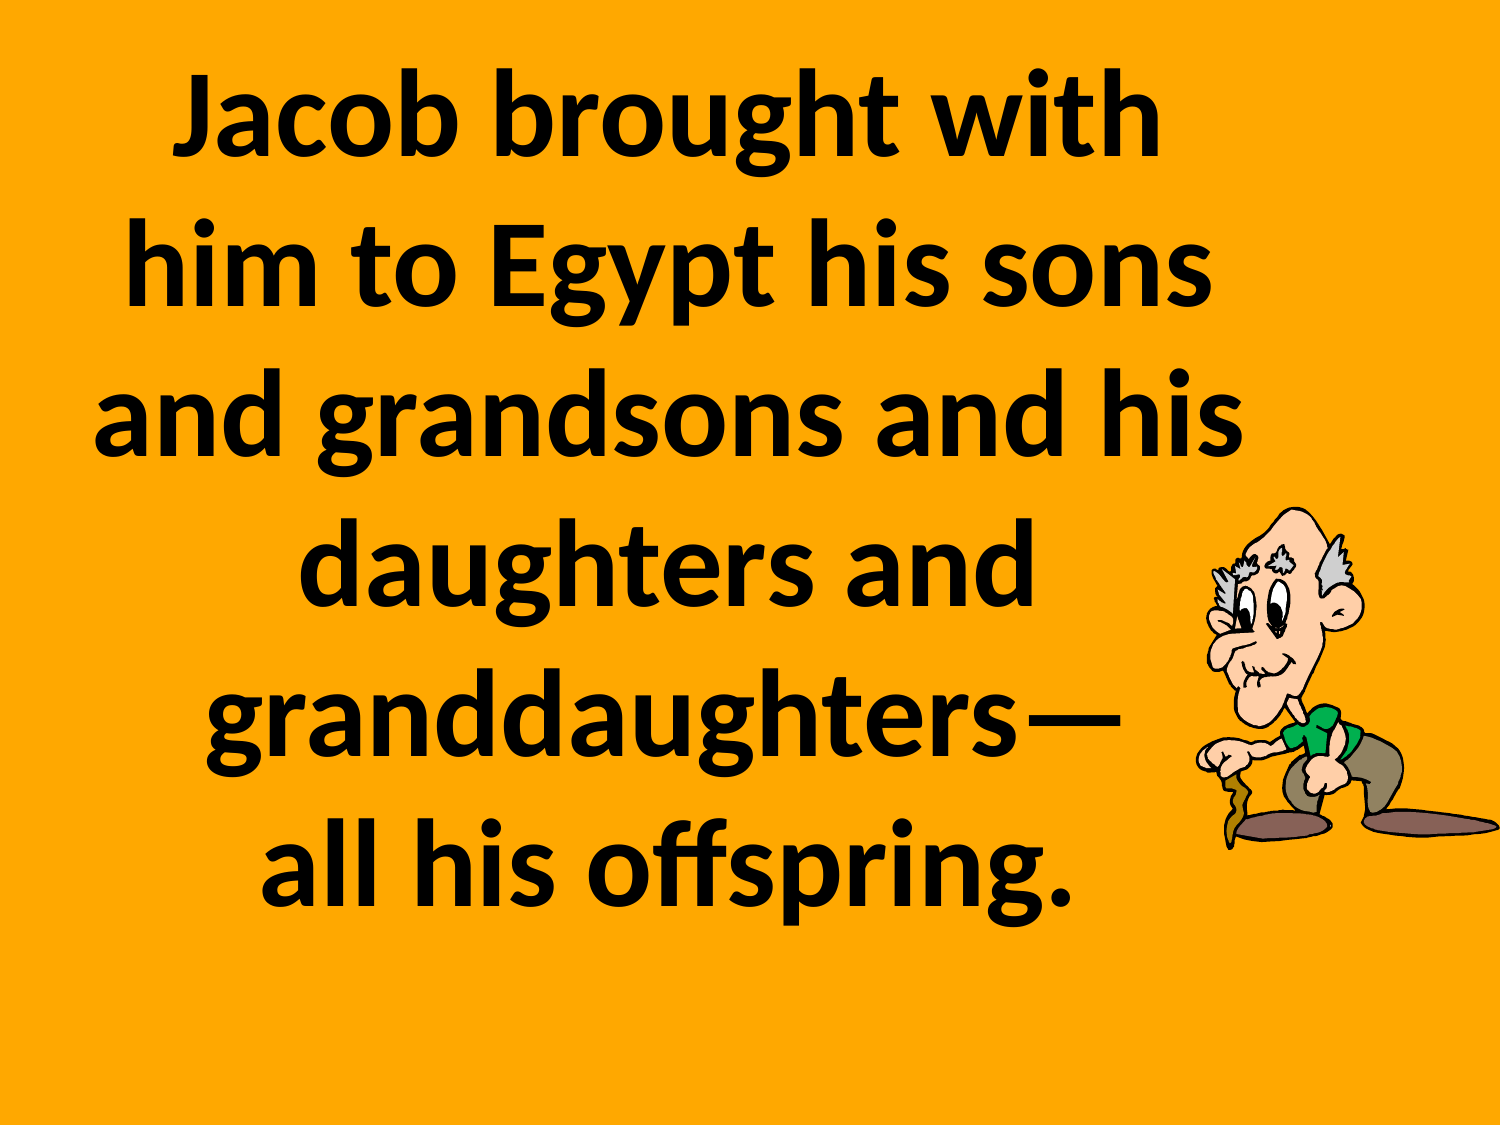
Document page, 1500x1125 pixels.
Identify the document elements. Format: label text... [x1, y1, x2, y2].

title Jacob brought with him to Egypt his sons and grandsons and his daughters and granddaughters— all his offspring. [62, 112, 1275, 850]
picture [1195, 504, 1500, 851]
